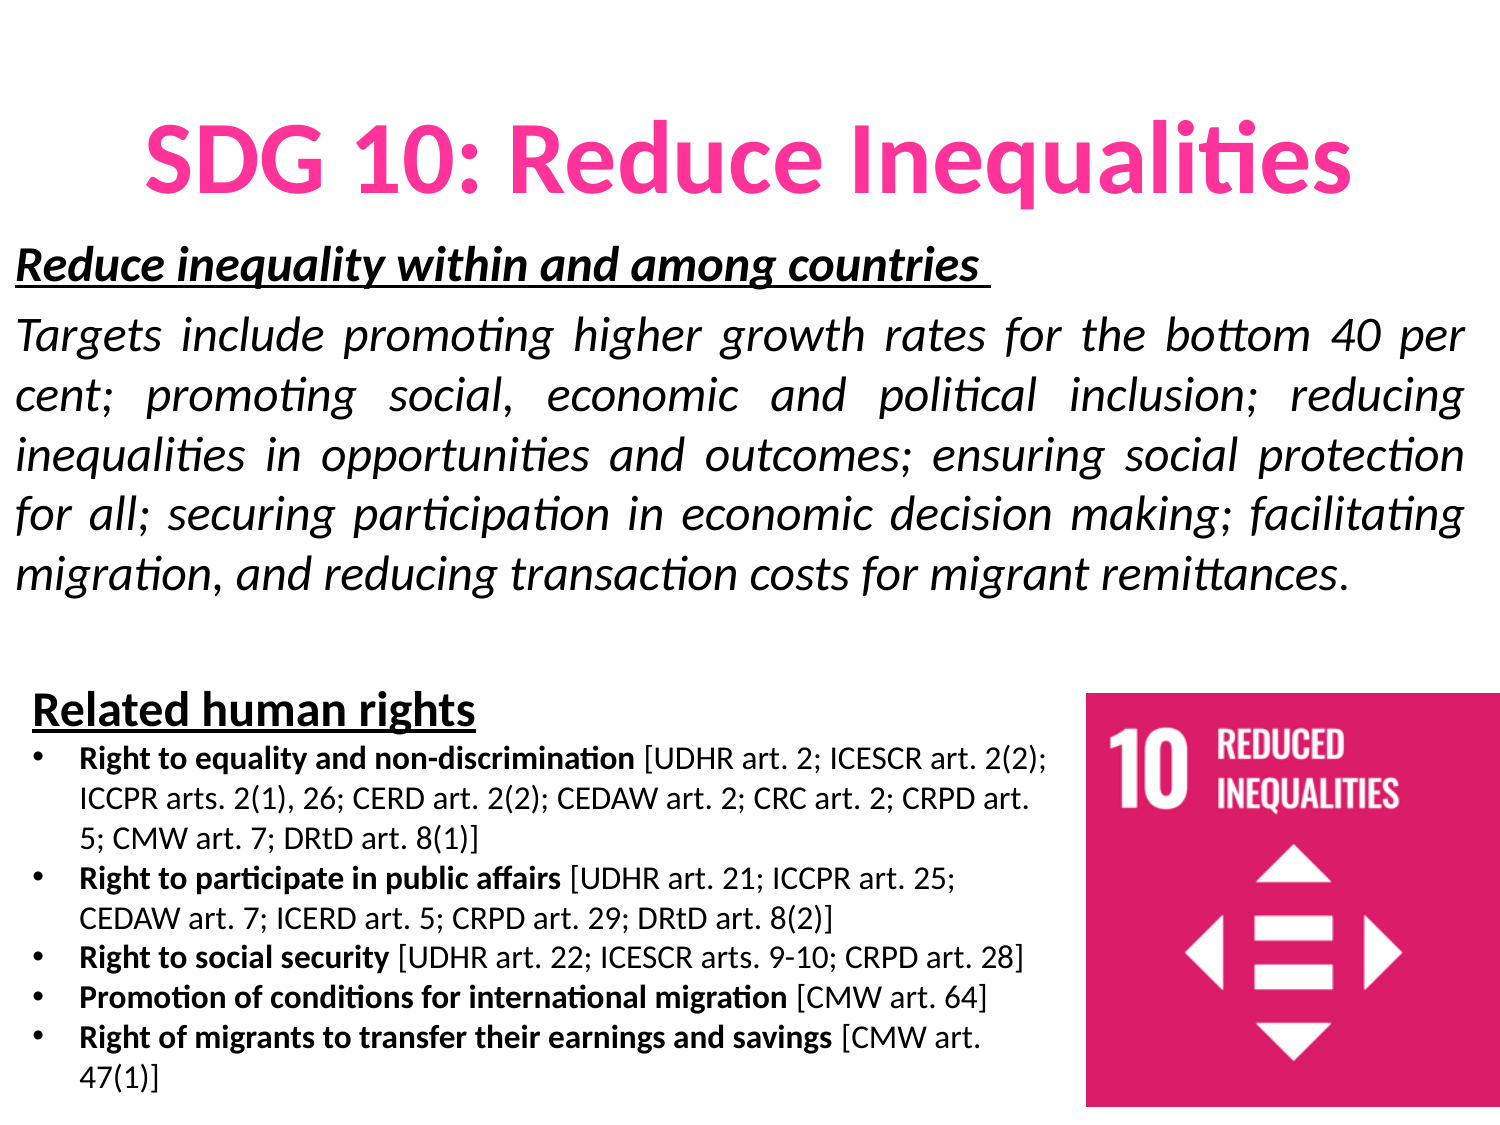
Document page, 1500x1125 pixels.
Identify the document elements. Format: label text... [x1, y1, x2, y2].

subtitle Reduce inequality within and among countries Targets include promoting higher growth rates for the bottom 40 per cent; promoting social, economic and political inclusion; reducing inequalities in opportunities and outcomes; ensuring social protection for all; securing participation in economic decision making; facilitating migration, and reducing transaction costs for migrant remittances. [0, 223, 1483, 673]
text_box Related human rights Right to equality and non-discrimination [UDHR art. 2; ICESCR art. 2(2); ICCPR arts. 2(1), 26; CERD art. 2(2); CEDAW art. 2; CRC art. 2; CRPD art. 5; CMW art. 7; DRtD art. 8(1)] Right to participate in public affairs [UDHR art. 21; ICCPR art. 25; CEDAW art. 7; ICERD art. 5; CRPD art. 29; DRtD art. 8(2)] Right to social security [UDHR art. 22; ICESCR arts. 9-10; CRPD art. 28] Promotion of conditions for international migration [CMW art. 64] Right of migrants to transfer their earnings and savings [CMW art. 47(1)] [17, 668, 1075, 1103]
picture [1086, 693, 1500, 1107]
title SDG 10: Reduce Inequalities [0, 30, 1500, 273]
